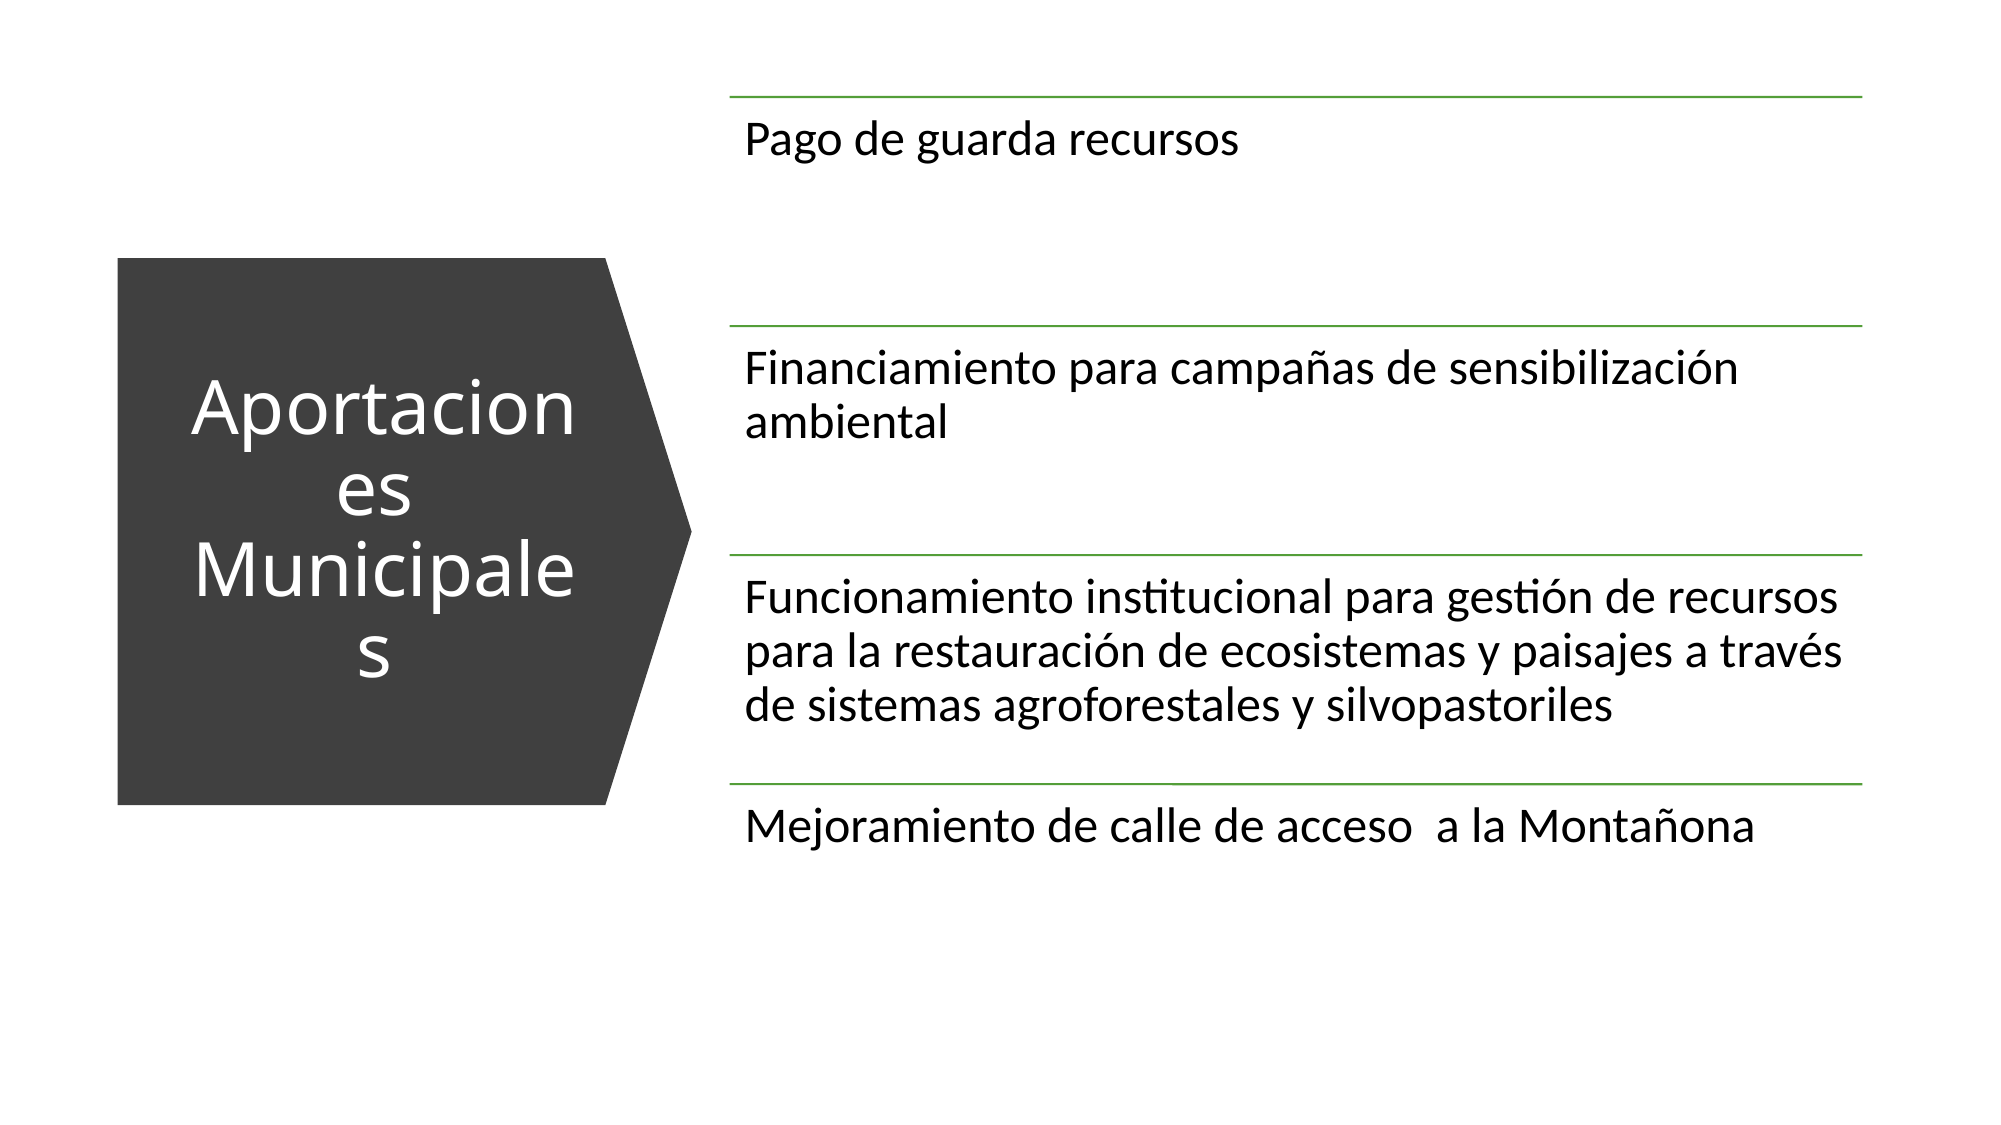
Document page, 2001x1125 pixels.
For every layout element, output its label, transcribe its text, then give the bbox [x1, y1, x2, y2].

text_box [116, 257, 693, 807]
title Aportaciones Municipales [168, 322, 601, 741]
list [729, 96, 1863, 1014]
